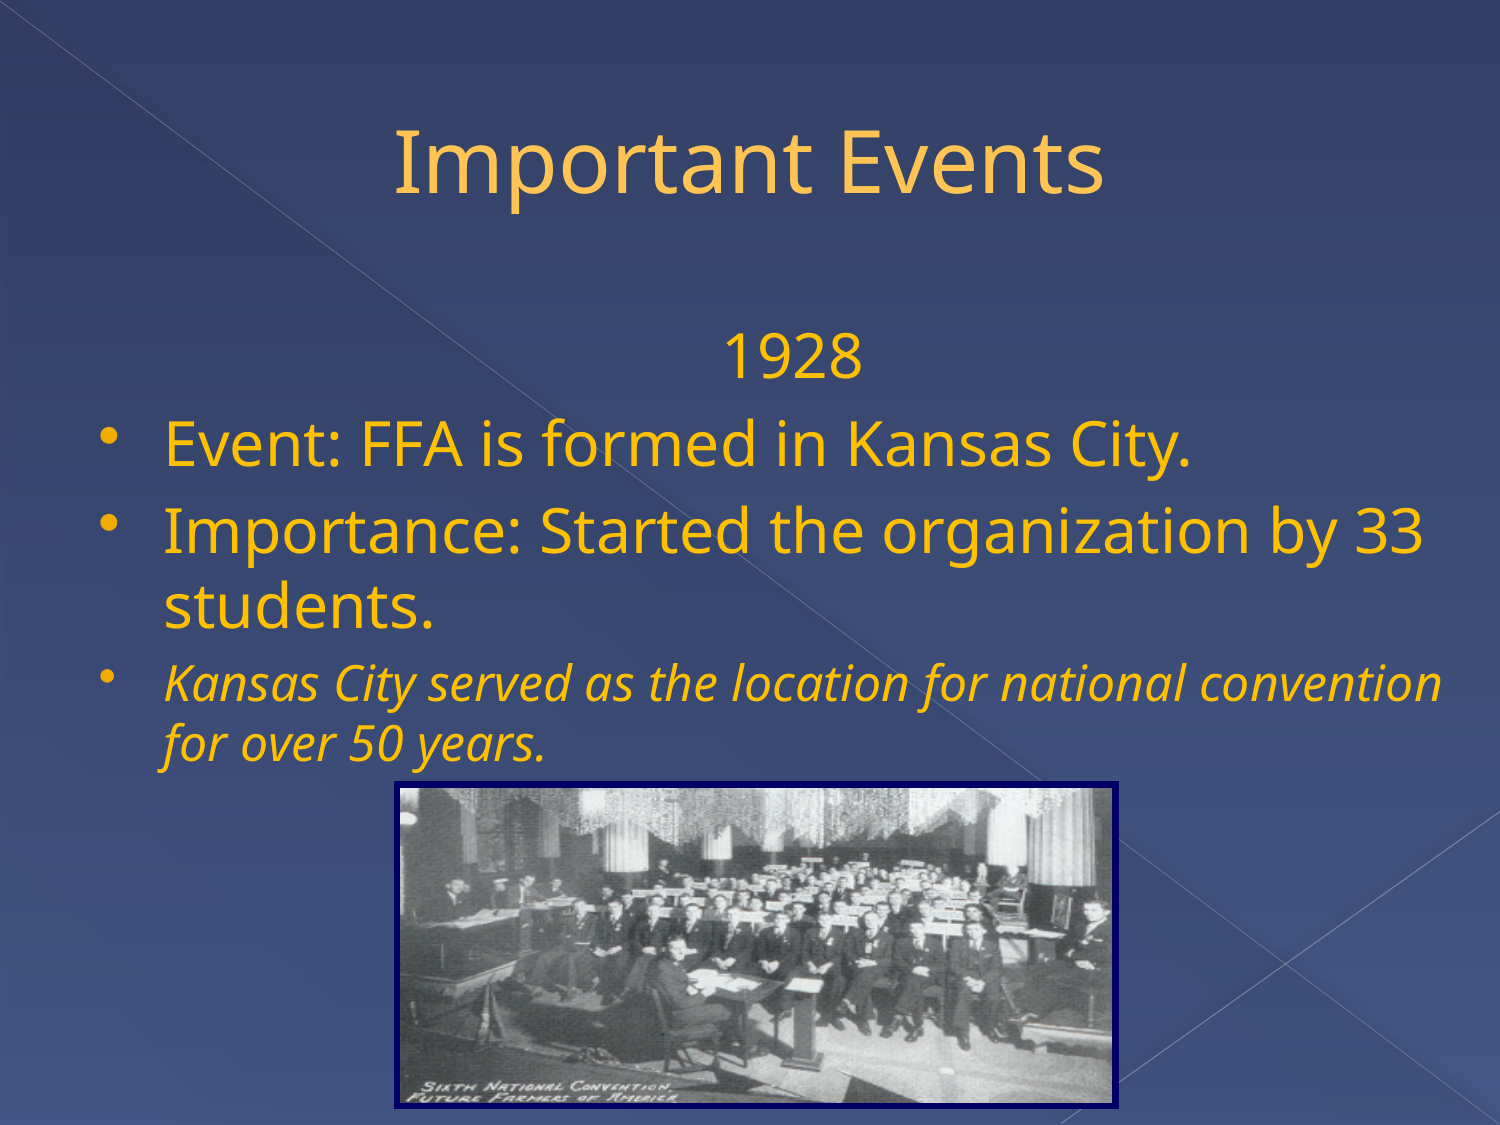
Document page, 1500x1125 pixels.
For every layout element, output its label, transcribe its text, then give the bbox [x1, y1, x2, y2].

title Important Events [75, 43, 1425, 274]
picture [399, 787, 1113, 1103]
list 1928 Event: FFA is formed in Kansas City. Importance: Started the organization by 33 students. Kansas City served as the location for national convention for over 50 years. [74, 308, 1500, 1060]
